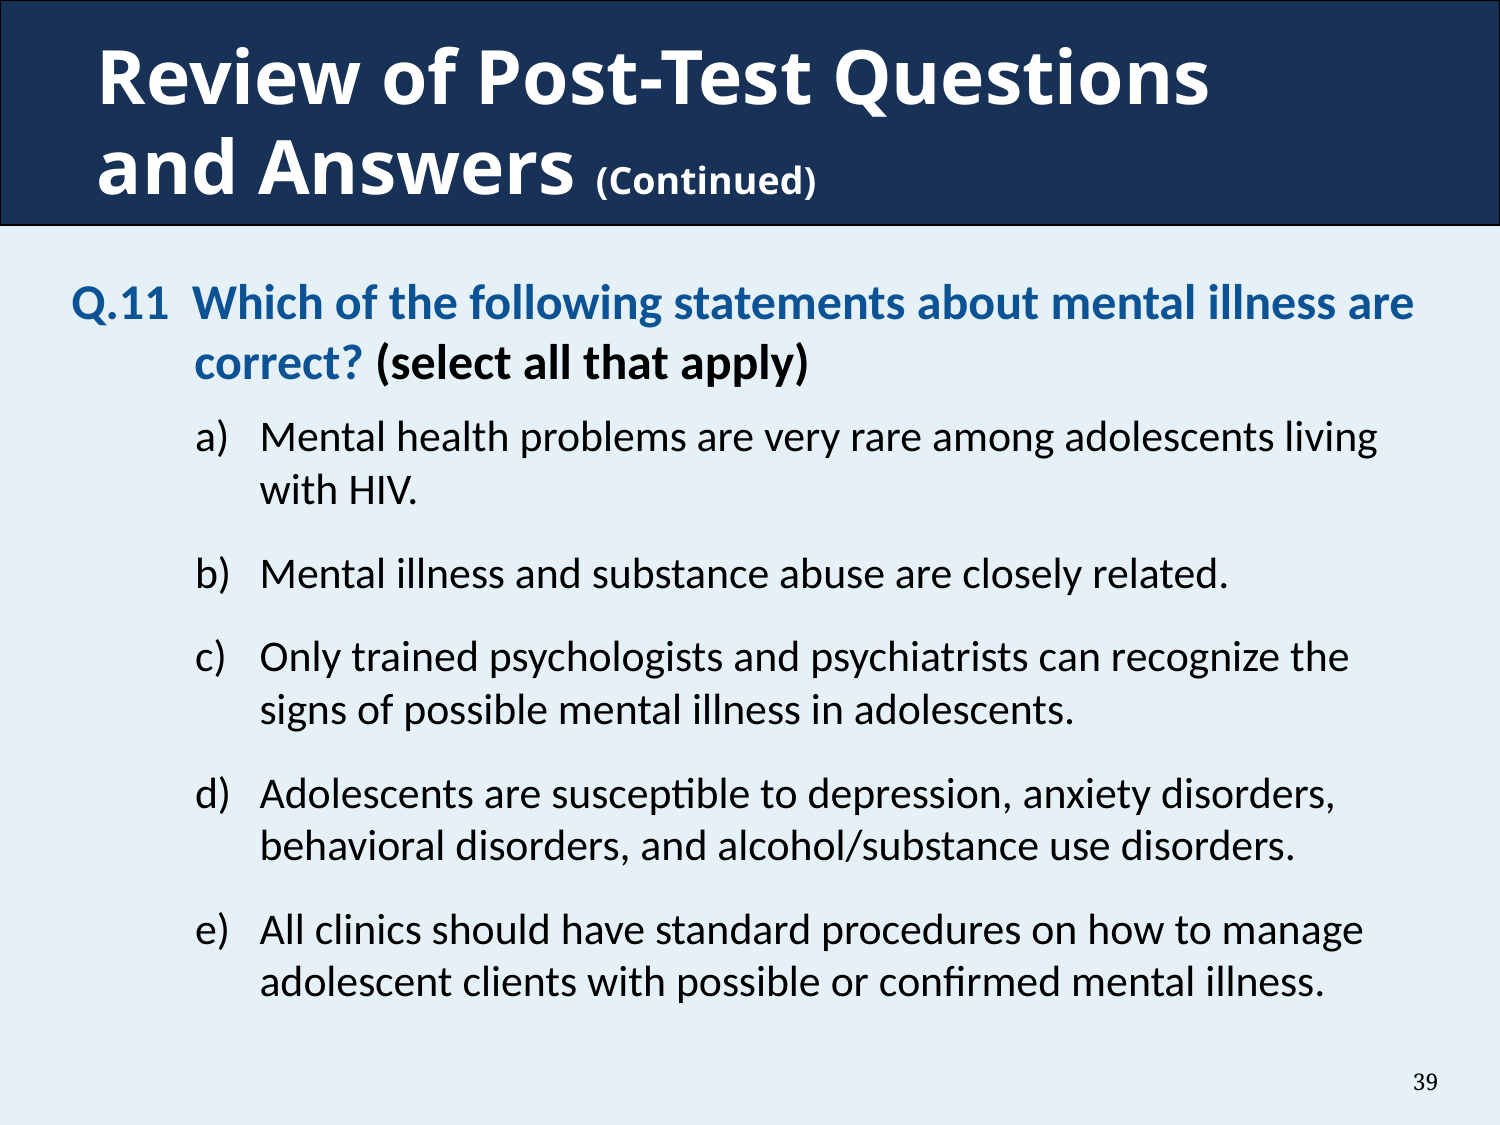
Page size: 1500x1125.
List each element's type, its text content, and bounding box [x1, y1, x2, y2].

slide_number 39 [1362, 1053, 1454, 1114]
list Mental health problems are very rare among adolescents living with HIV. Mental illness and substance abuse are closely related. Only trained psychologists and psychiatrists can recognize the signs of possible mental illness in adolescents. Adolescents are susceptible to depression, anxiety disorders, behavioral disorders, and alcohol/substance use disorders. All clinics should have standard procedures on how to manage adolescent clients with possible or confirmed mental illness. [75, 446, 1426, 878]
title Review of Post-Test Questions and Answers (Continued) [81, 22, 1438, 258]
text_box Q.11 Which of the following statements about mental illness are correct? (select all that apply) [56, 262, 1438, 446]
